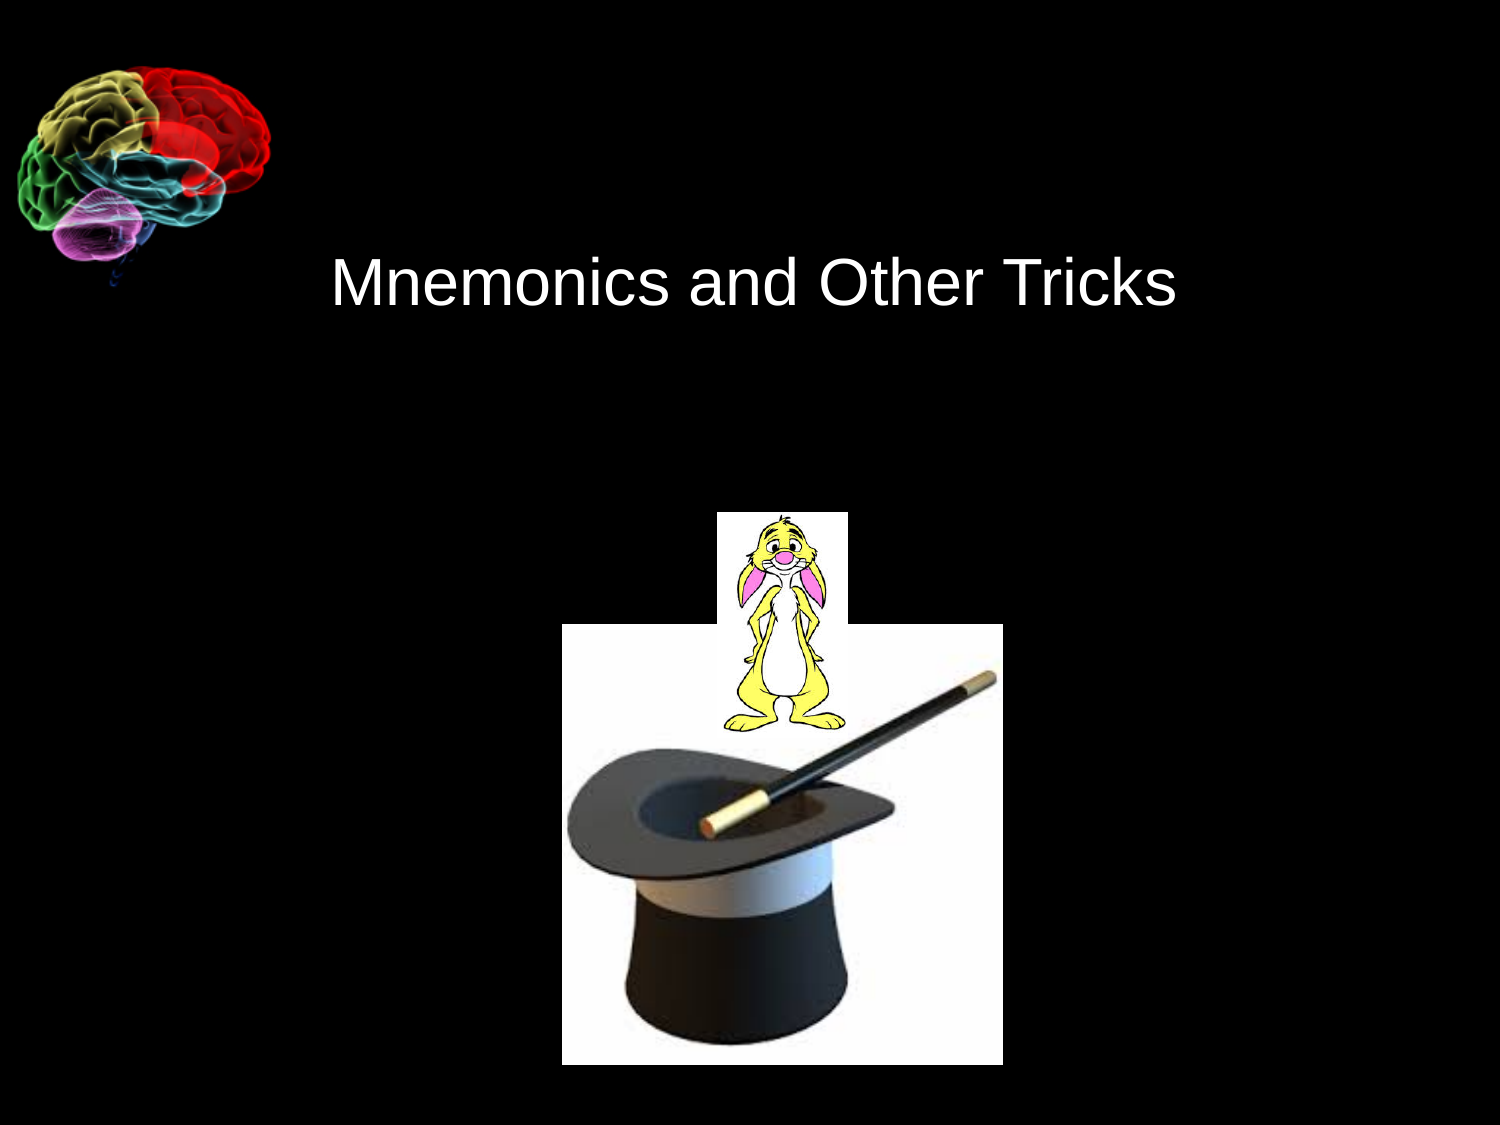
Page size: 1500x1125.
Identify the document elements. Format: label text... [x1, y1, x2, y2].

picture [0, 0, 1500, 1125]
title Mnemonics and Other Tricks [314, 237, 1308, 322]
